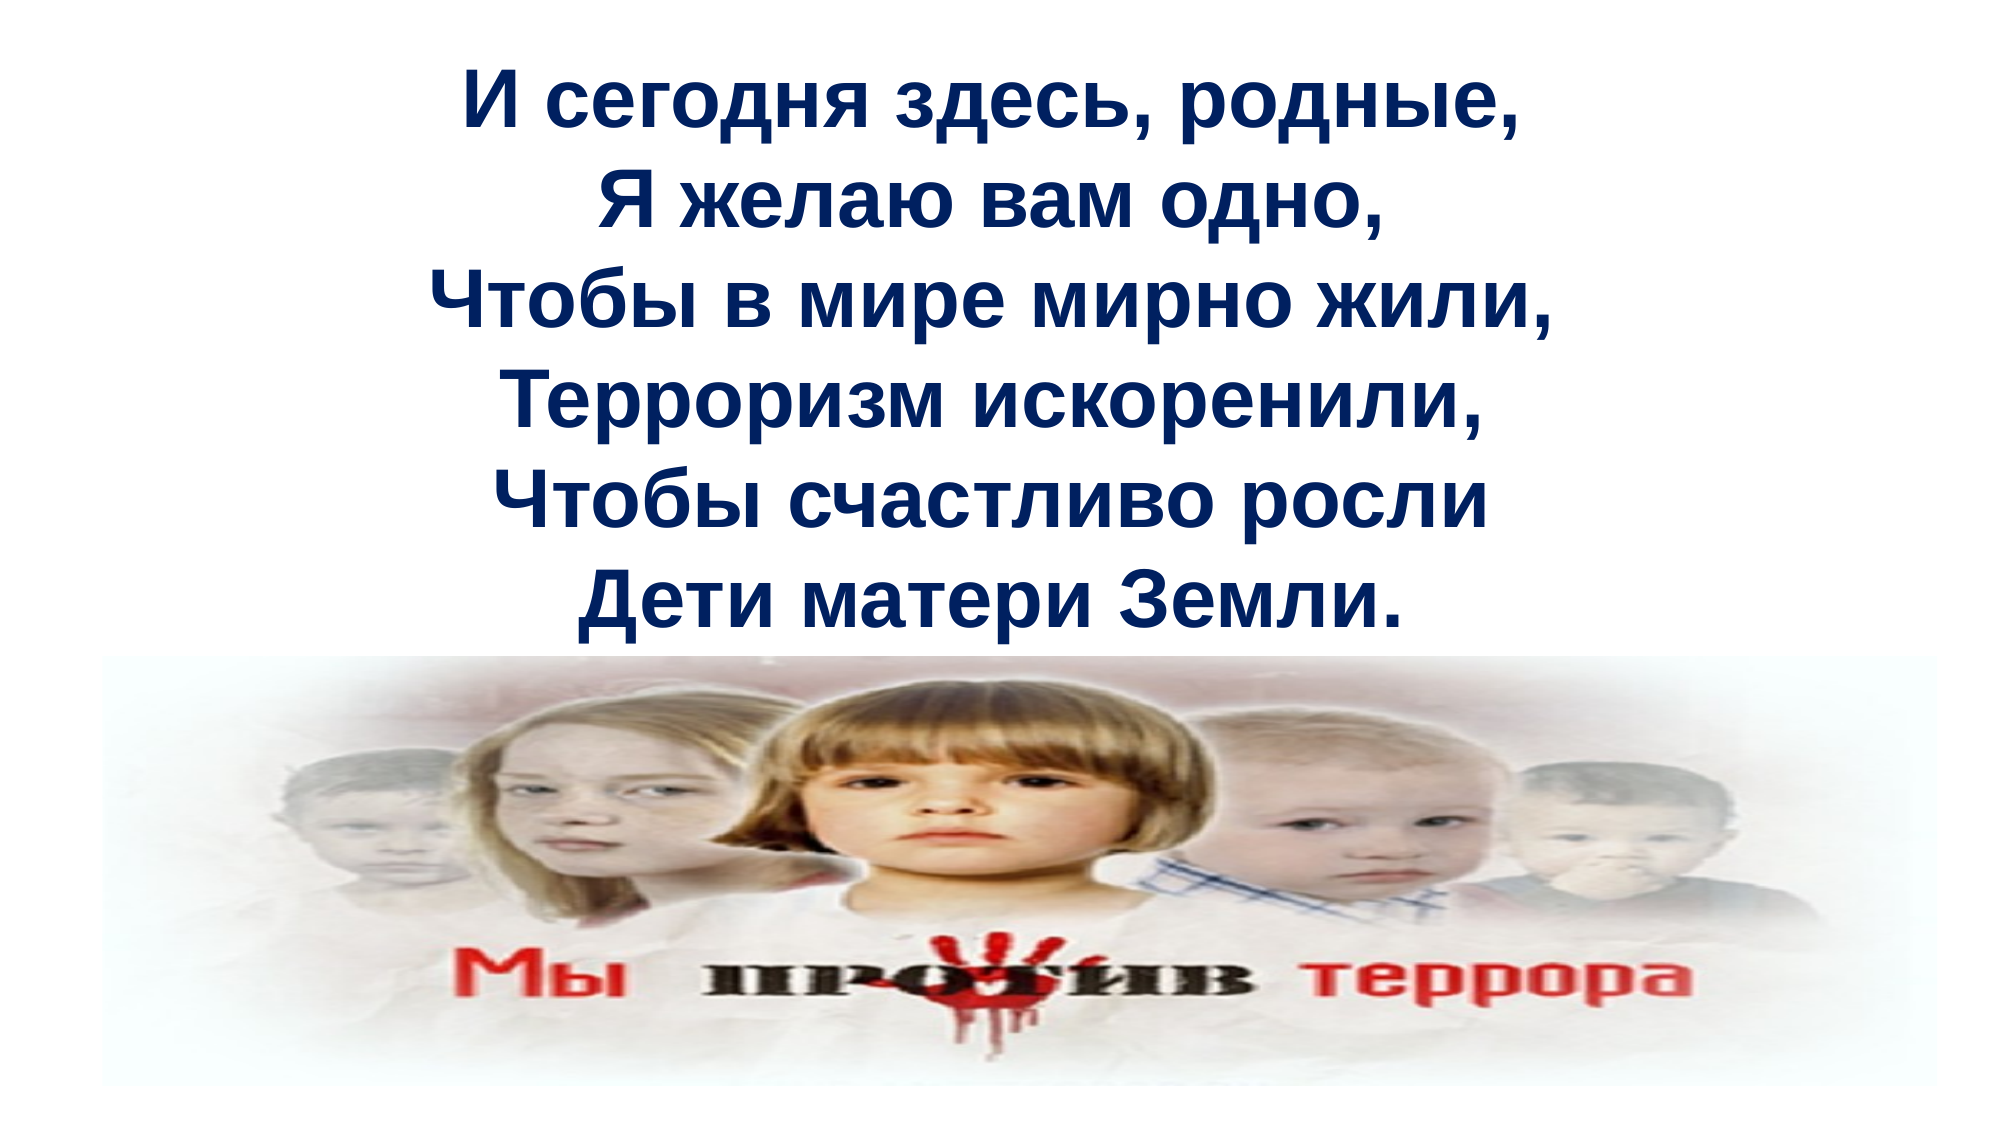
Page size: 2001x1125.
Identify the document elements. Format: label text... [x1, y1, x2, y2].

text_box И сегодня здесь, родные, Я желаю вам одно, Чтобы в мире мирно жили, Терроризм искоренили, Чтобы счастливо росли Дети матери Земли. [165, 36, 1819, 652]
picture [102, 656, 1938, 1086]
